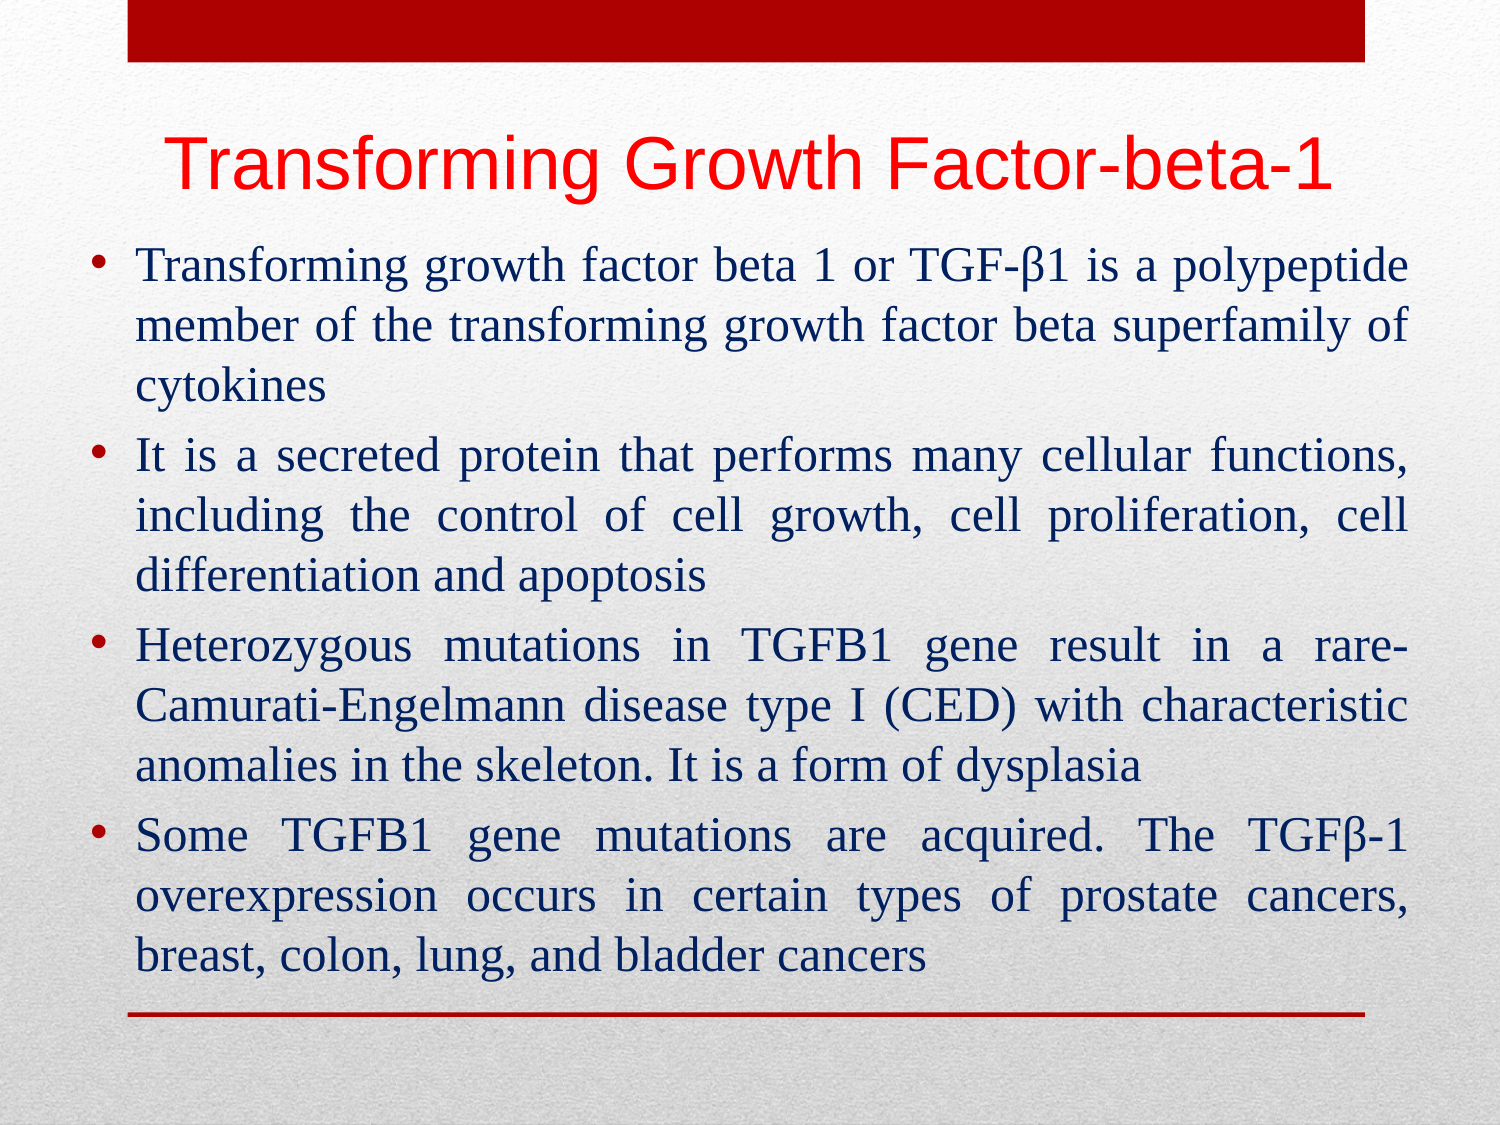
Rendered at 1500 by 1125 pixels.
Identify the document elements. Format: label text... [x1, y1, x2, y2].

list Transforming growth factor beta 1 or TGF-β1 is a polypeptide member of the transforming growth factor beta superfamily of cytokines It is a secreted protein that performs many cellular functions, including the control of cell growth, cell proliferation, cell differentiation and apoptosis Heterozygous mutations in TGFB1 gene result in a rare-Camurati-Engelmann disease type I (CED) with characteristic anomalies in the skeleton. It is a form of dysplasia Some TGFB1 gene mutations are acquired. The TGFβ-1 overexpression occurs in certain types of prostate cancers, breast, colon, lung, and bladder cancers [75, 162, 1425, 1050]
title Transforming Growth Factor-beta-1 [75, 24, 1425, 162]
